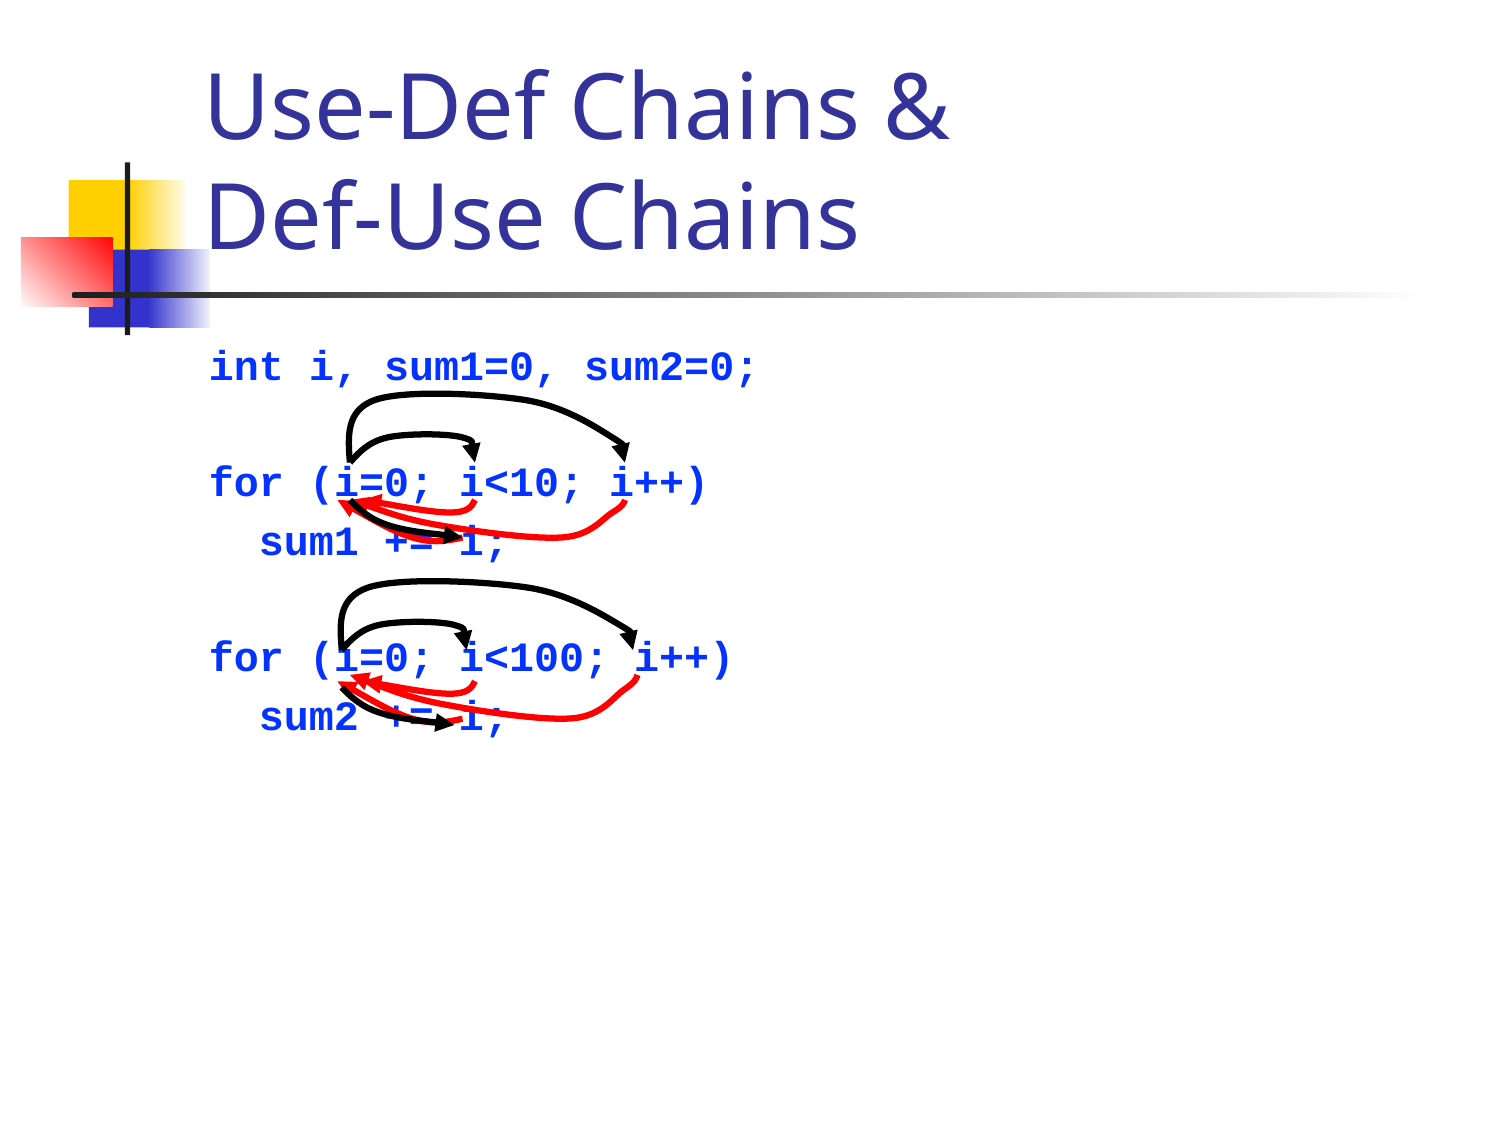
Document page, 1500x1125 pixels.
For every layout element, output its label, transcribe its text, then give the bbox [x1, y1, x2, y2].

text_box [348, 393, 630, 463]
title Use-Def Chains & Def-Use Chains [188, 35, 1468, 275]
text_box [365, 495, 376, 499]
text_box [351, 497, 626, 538]
text_box [341, 687, 455, 730]
list int i, sum1=0, sum2=0; for (i=0; i<10; i++) sum1 += i; for (i=0; i<100; i++) sum2 += i; [193, 331, 1469, 1006]
text_box [337, 500, 450, 542]
text_box [340, 581, 638, 651]
text_box [349, 499, 463, 542]
text_box [362, 681, 375, 690]
text_box [337, 681, 463, 722]
text_box [349, 673, 638, 719]
